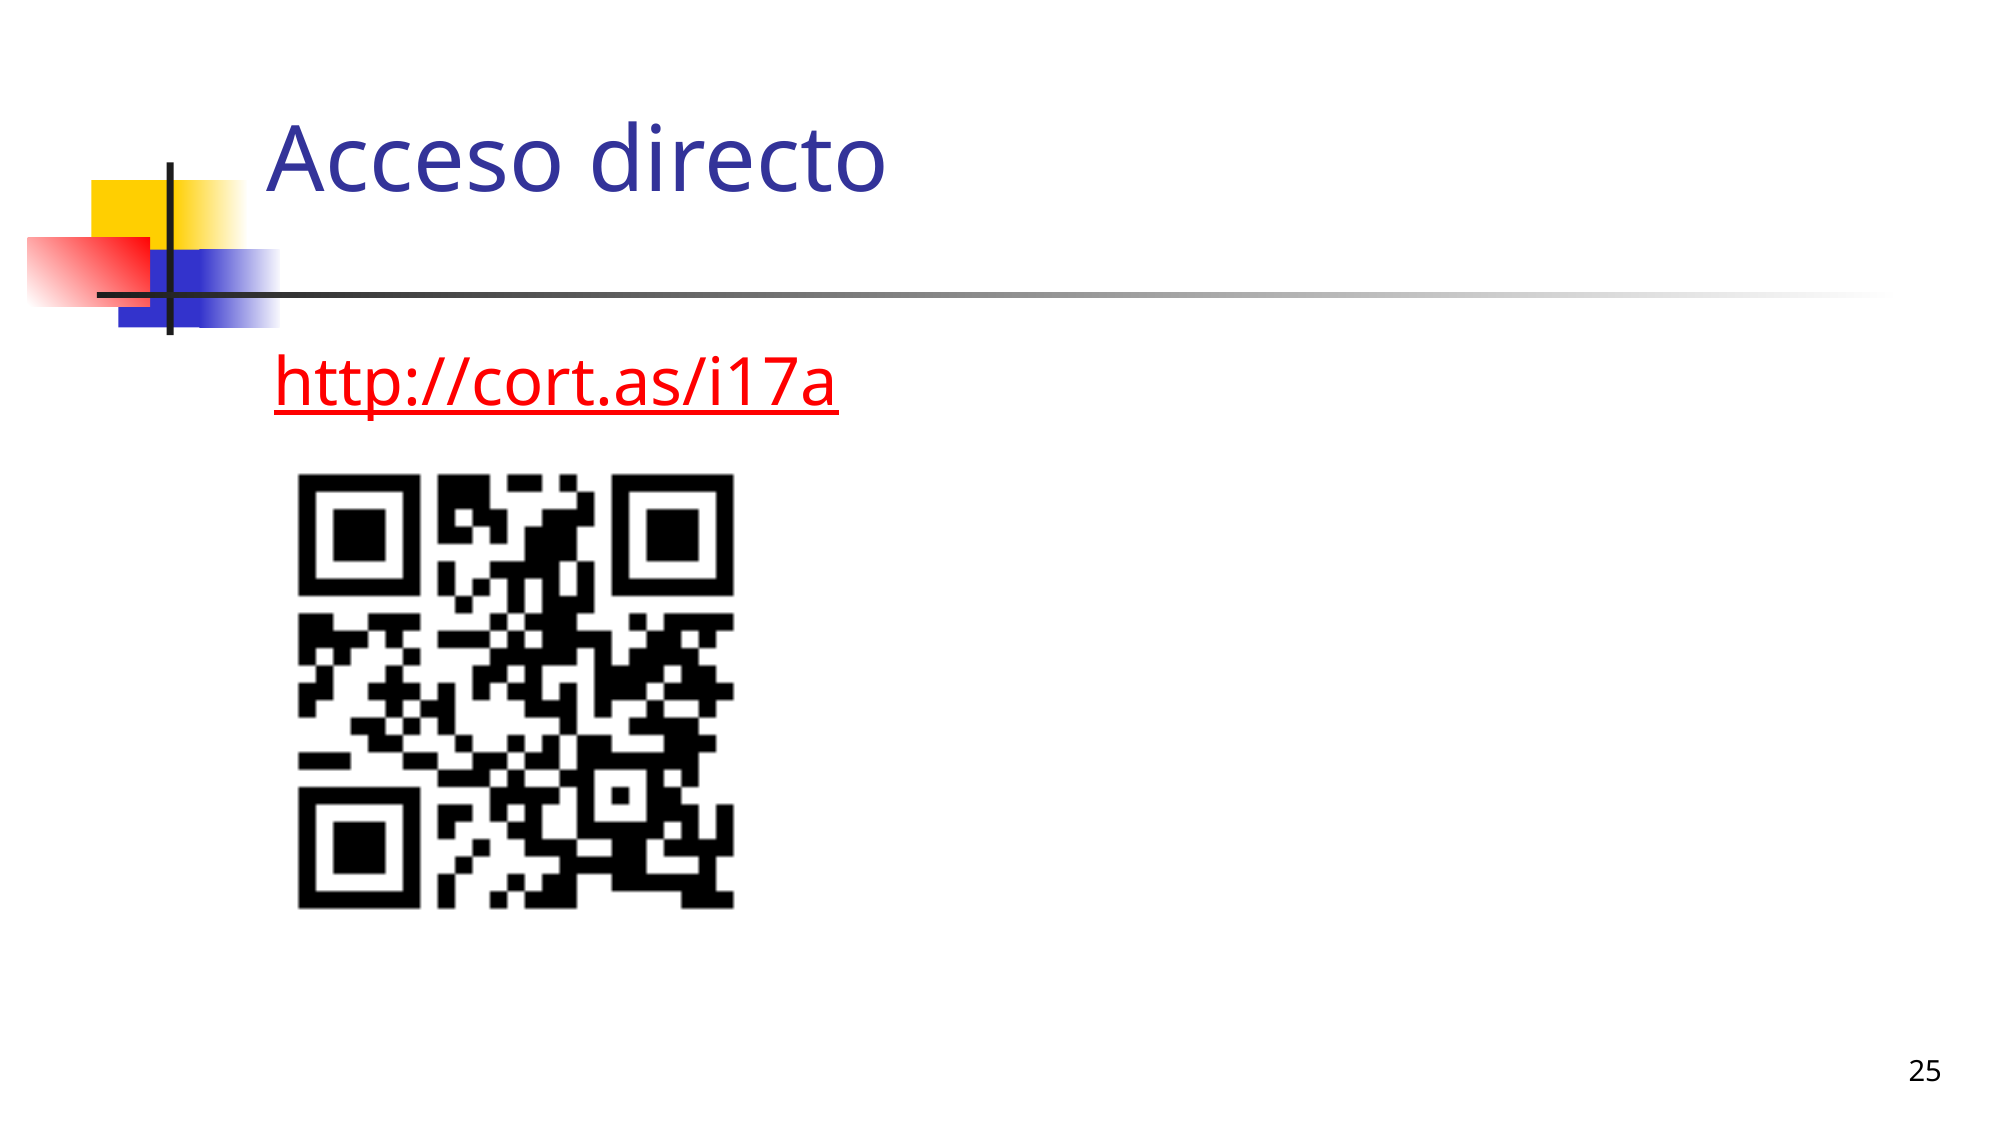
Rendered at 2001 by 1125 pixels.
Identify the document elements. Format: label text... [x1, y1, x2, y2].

title Acceso directo [251, 34, 1957, 276]
list http://cort.as/i17a [258, 330, 1959, 1007]
picture [258, 434, 780, 955]
slide_number 25 [1540, 1023, 1958, 1100]
